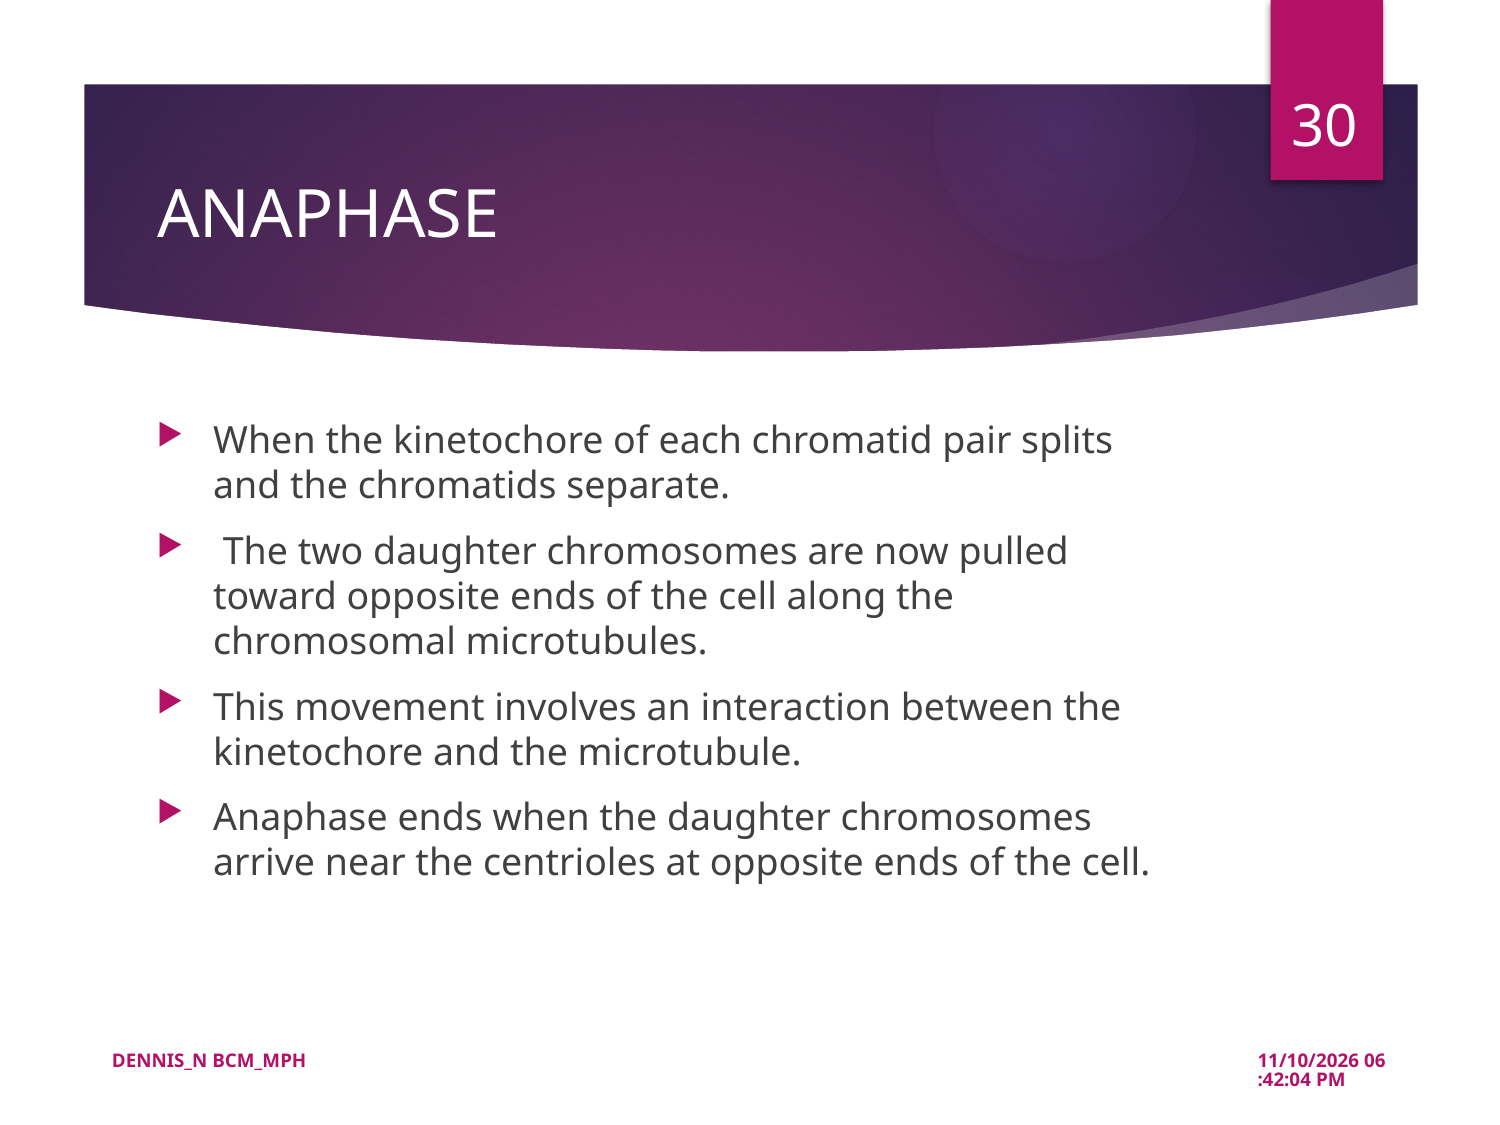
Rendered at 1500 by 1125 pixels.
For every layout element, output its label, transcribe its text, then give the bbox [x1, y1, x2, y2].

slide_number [1242, 1044, 1405, 1082]
footer DENNIS_N BCM_MPH [96, 1044, 731, 1082]
list When the kinetochore of each chromatid pair splits and the chromatids separate. The two daughter chromosomes are now pulled toward opposite ends of the cell along the chromosomal microtubules. This movement involves an interaction between the kinetochore and the microtubule. Anaphase ends when the daughter chromosomes arrive near the centrioles at opposite ends of the cell. [141, 408, 1183, 988]
title ANAPHASE [142, 152, 1183, 269]
slide_number 30 [1259, 48, 1390, 175]
